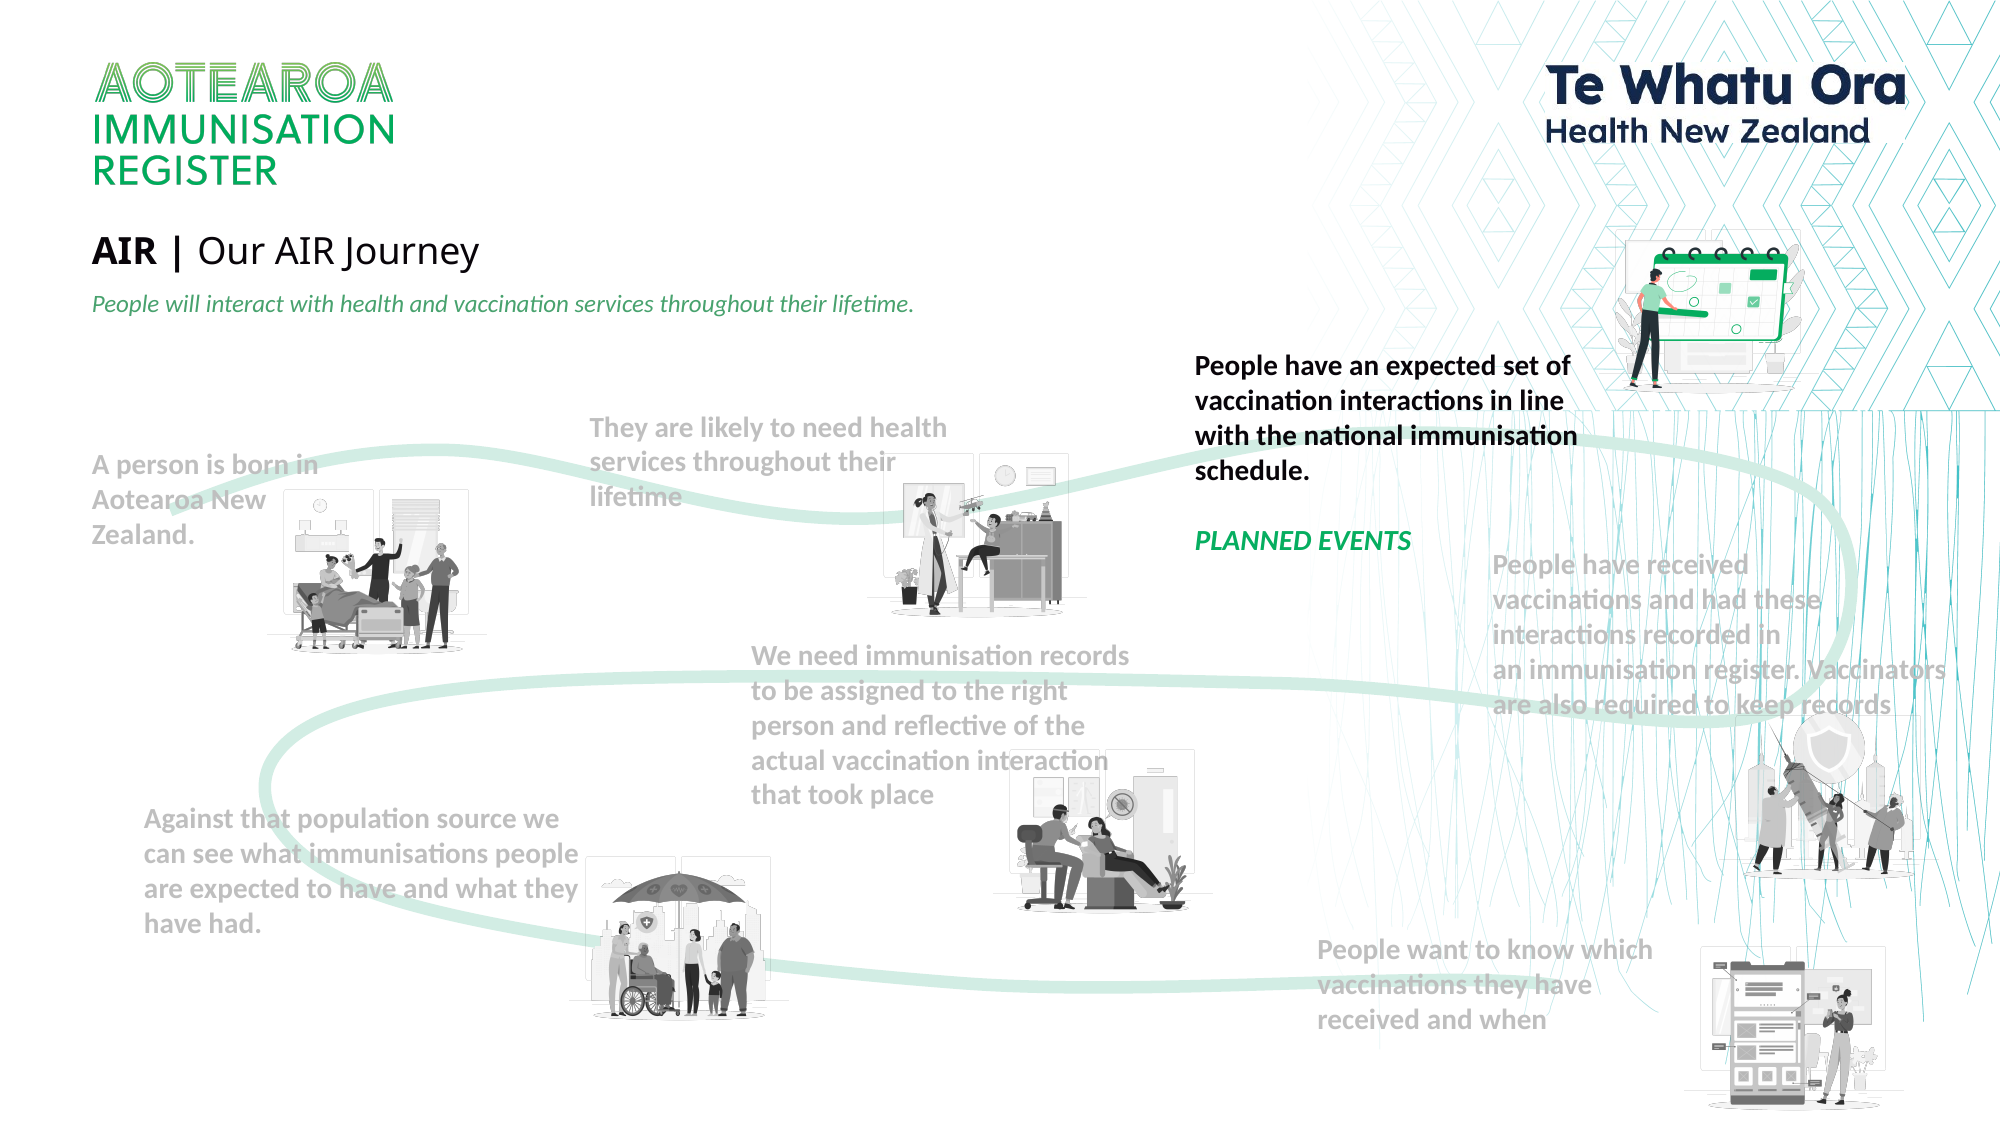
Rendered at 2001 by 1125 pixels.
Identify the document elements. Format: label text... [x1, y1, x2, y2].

picture [95, 62, 393, 185]
text_box [1087, 459, 1477, 701]
text_box AIR | Our AIR Journey [76, 219, 1599, 280]
text_box They are likely to need health services throughout their lifetime [574, 400, 994, 521]
picture [267, 465, 487, 686]
text_box People have an expected set of vaccination interactions in line with the national immunisation schedule. PLANNED EVENTS [1180, 339, 1600, 564]
text_box [1600, 440, 1846, 538]
text_box [263, 448, 1372, 989]
picture [993, 725, 1213, 945]
text_box We need immunisation records to be assigned to the right person and reflective of the actual vaccination interaction that took place [736, 628, 1156, 801]
text_box People will interact with health and vaccination services throughout their lifetime. [76, 280, 1599, 326]
text_box People will interact with health and vaccination services throughout their lifetime. [1819, 280, 1951, 326]
picture [867, 429, 1087, 649]
picture [1214, 0, 2000, 1125]
picture [569, 832, 789, 1052]
text_box People want to know which vaccinations they have received and when [1302, 922, 1684, 1043]
text_box A person is born in Aotearoa New Zealand. [76, 437, 389, 558]
text_box People have received vaccinations and had these interactions recorded in an immunisation register. Vaccinators are also required to keep records [1477, 538, 1963, 728]
text_box Against that population source we can see what immunisations people are expected to have and what they have had. [128, 791, 614, 949]
